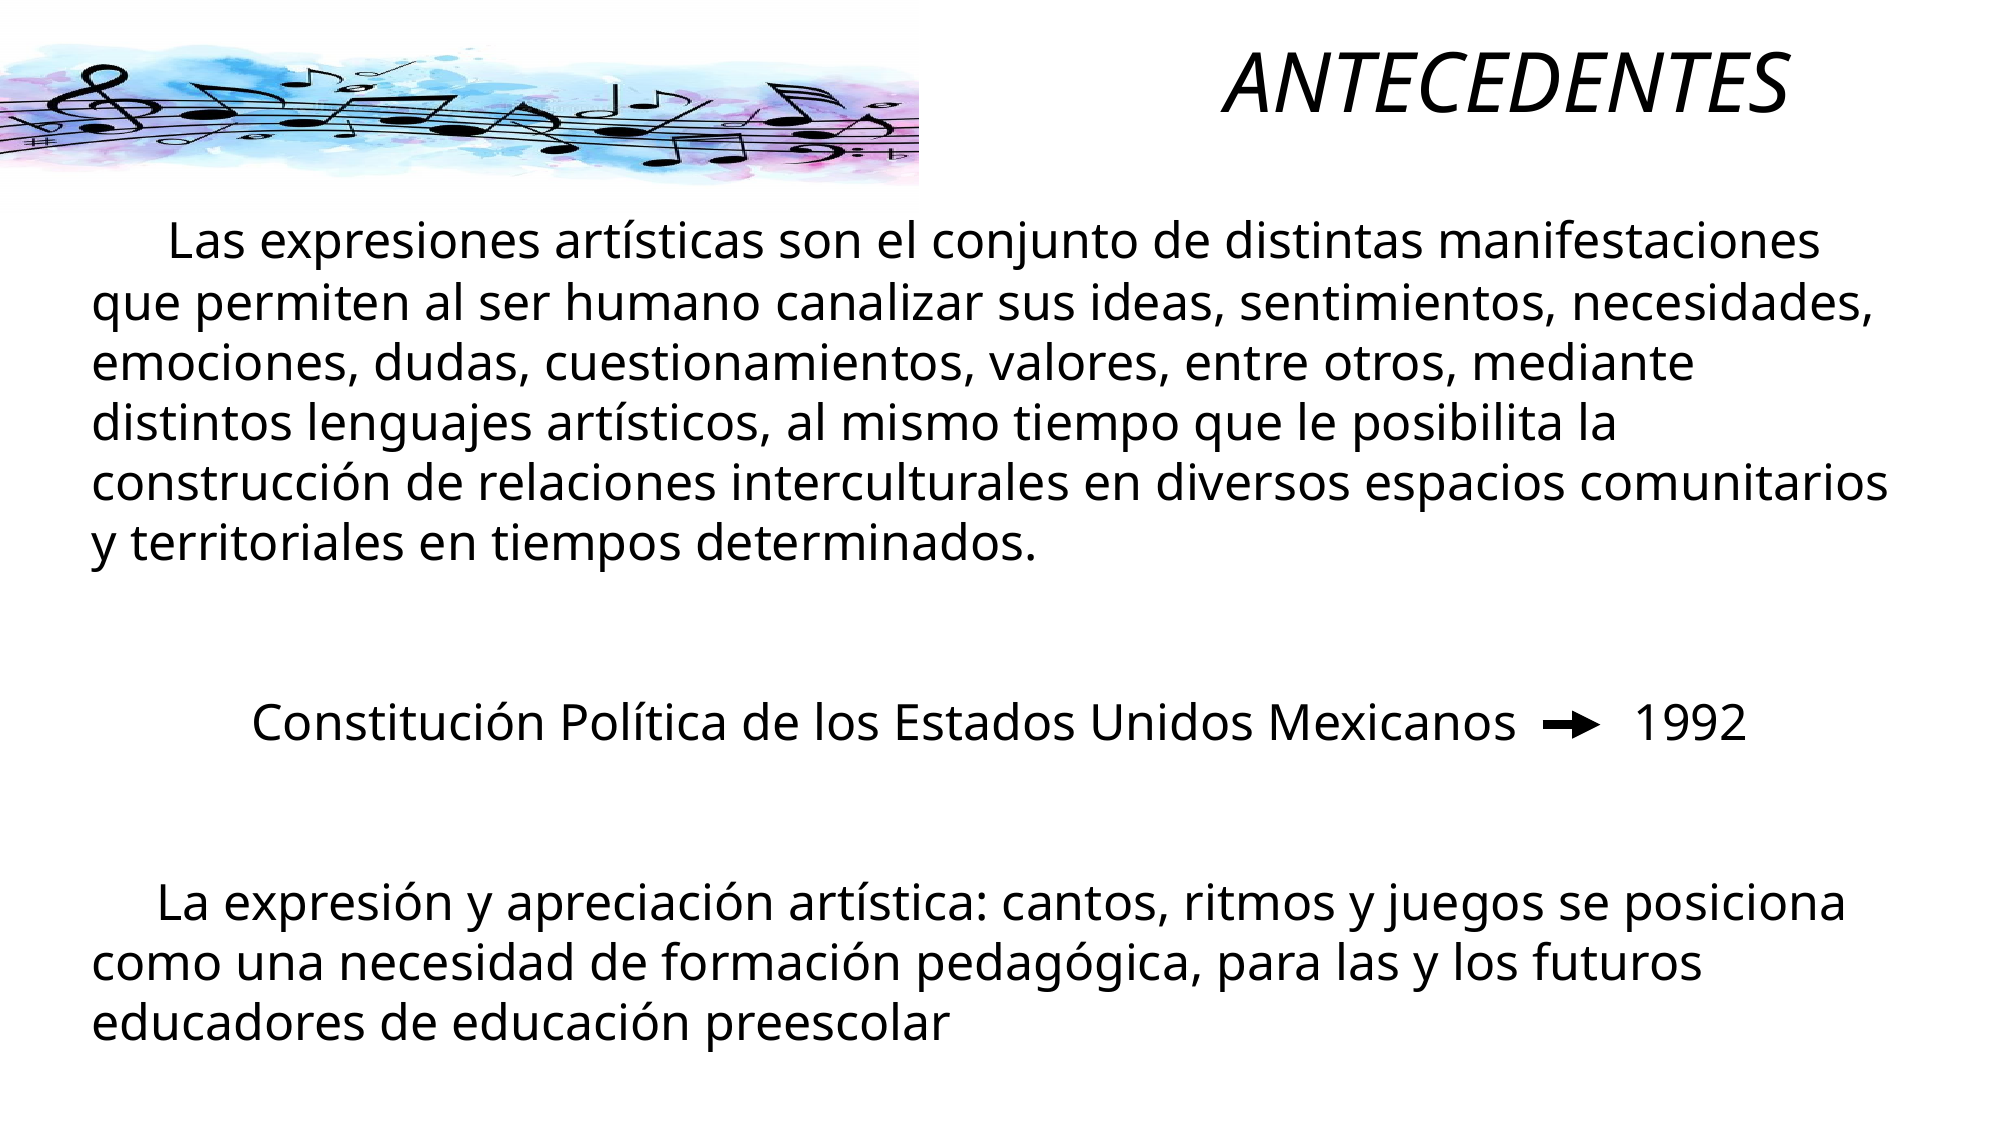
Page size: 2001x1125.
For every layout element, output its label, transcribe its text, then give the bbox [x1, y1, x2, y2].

picture [0, 0, 919, 213]
title ANTECEDENTES [1061, 19, 1955, 153]
text_box Las expresiones artísticas son el conjunto de distintas manifestaciones que permiten al ser humano canalizar sus ideas, sentimientos, necesidades, emociones, dudas, cuestionamientos, valores, entre otros, mediante distintos lenguajes artísticos, al mismo tiempo que le posibilita la construcción de relaciones interculturales en diversos espacios comunitarios y territoriales en tiempos determinados. Constitución Política de los Estados Unidos Mexicanos 1992 La expresión y apreciación artística: cantos, ritmos y juegos se posiciona como una necesidad de formación pedagógica, para las y los futuros educadores de educación preescolar [76, 193, 1924, 1058]
